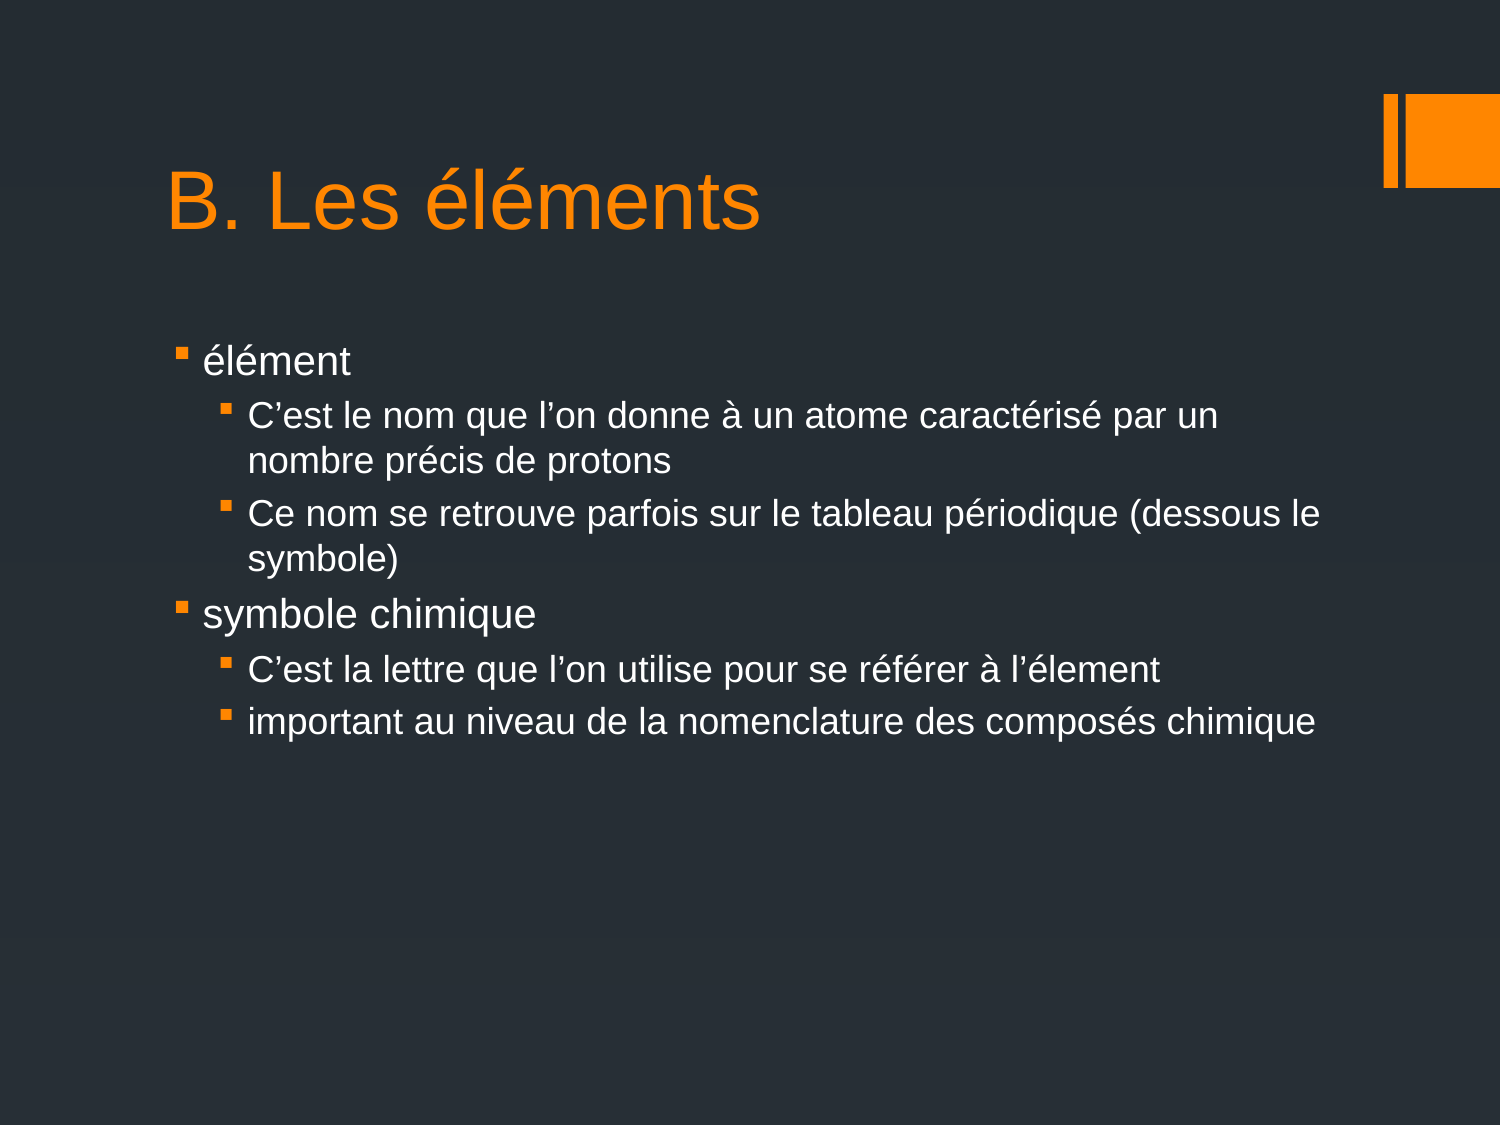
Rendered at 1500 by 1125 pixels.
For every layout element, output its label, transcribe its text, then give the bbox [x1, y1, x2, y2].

title B. Les éléments [150, 64, 1350, 254]
list élément C’est le nom que l’on donne à un atome caractérisé par un nombre précis de protons Ce nom se retrouve parfois sur le tableau périodique (dessous le symbole) symbole chimique C’est la lettre que l’on utilise pour se référer à l’élement important au niveau de la nomenclature des composés chimique [150, 326, 1350, 1029]
